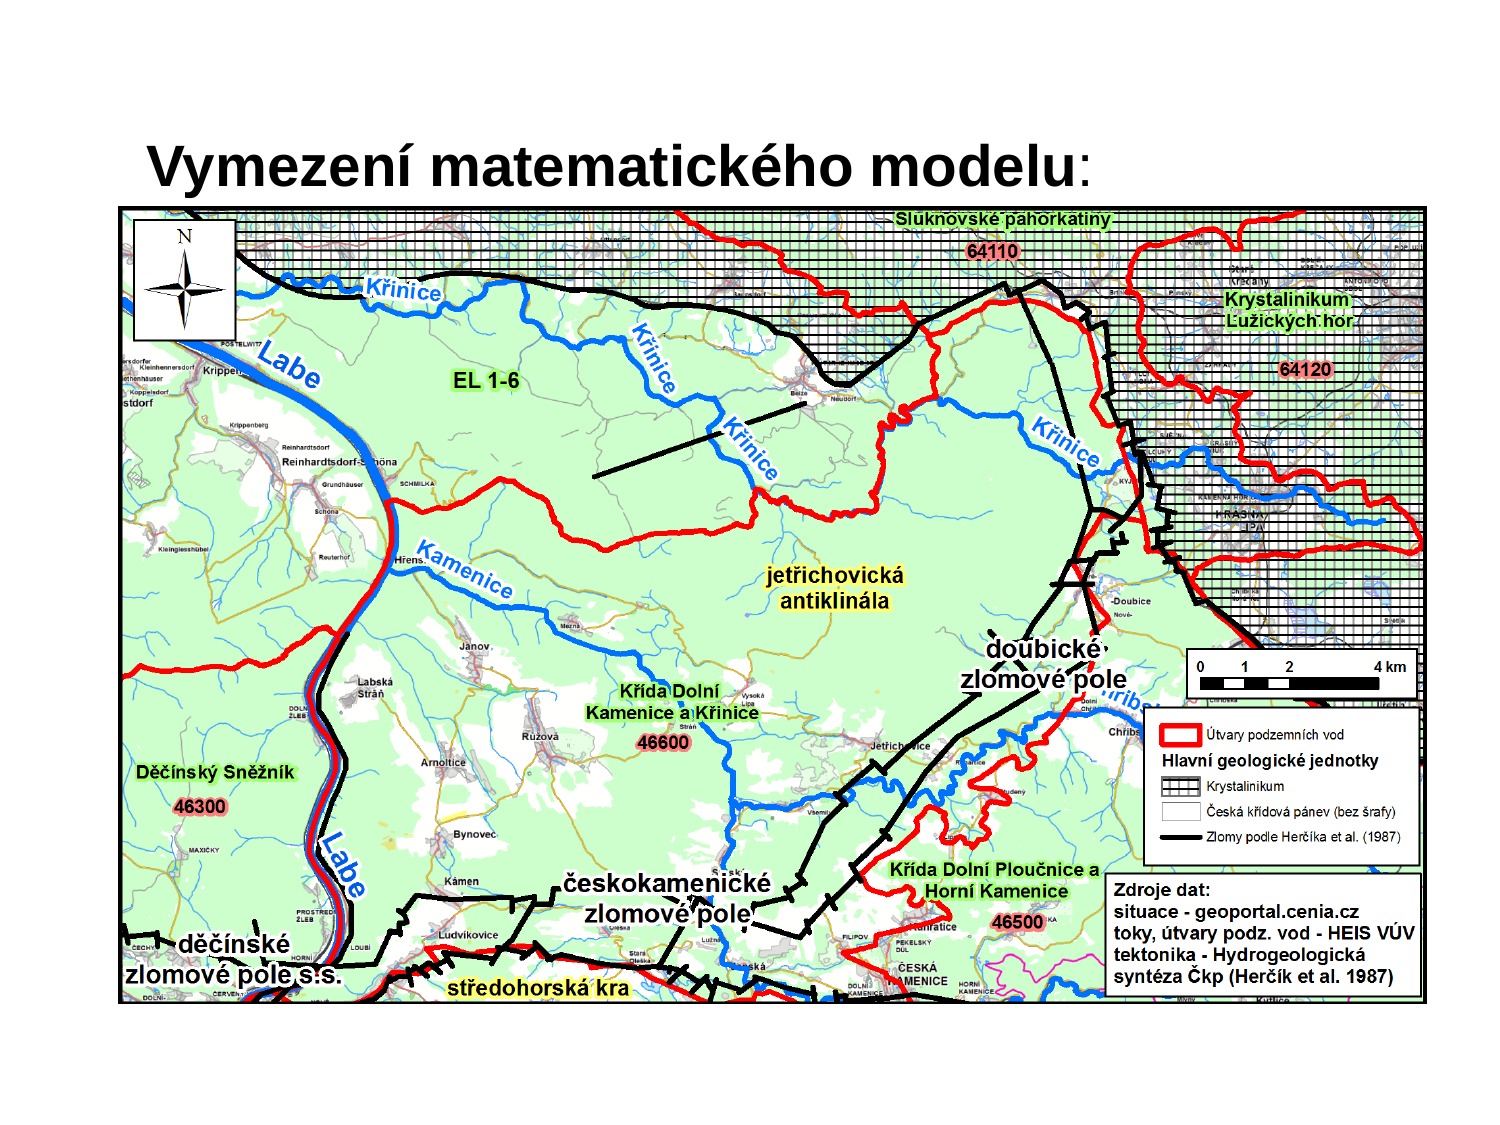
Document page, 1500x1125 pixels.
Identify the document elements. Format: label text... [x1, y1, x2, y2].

text_box Vymezení matematického modelu: [131, 120, 1109, 205]
picture [117, 206, 1427, 1005]
